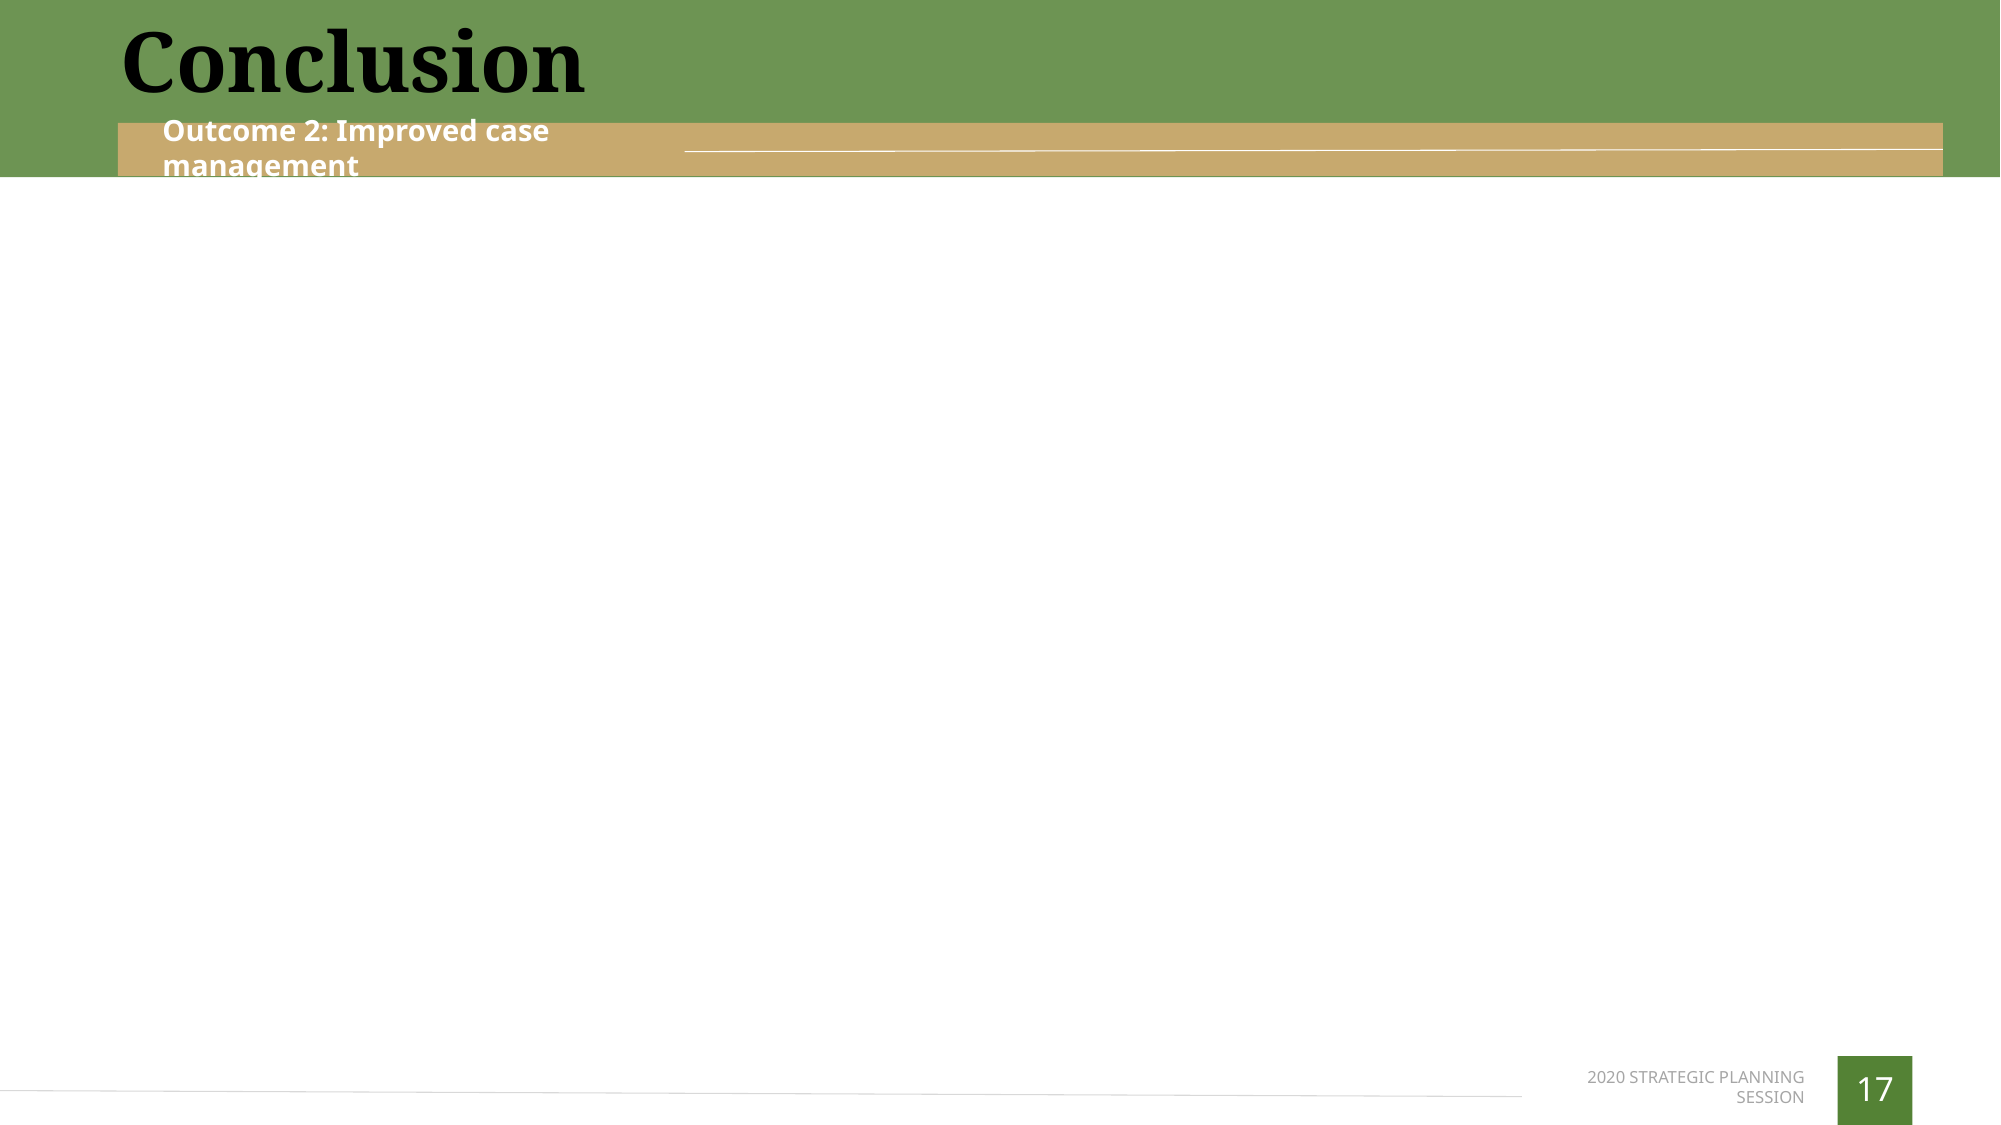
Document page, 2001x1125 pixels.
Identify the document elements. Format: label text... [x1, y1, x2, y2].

text_box Outcome 2: Improved case management [162, 112, 685, 183]
title Conclusion [120, 21, 1855, 109]
